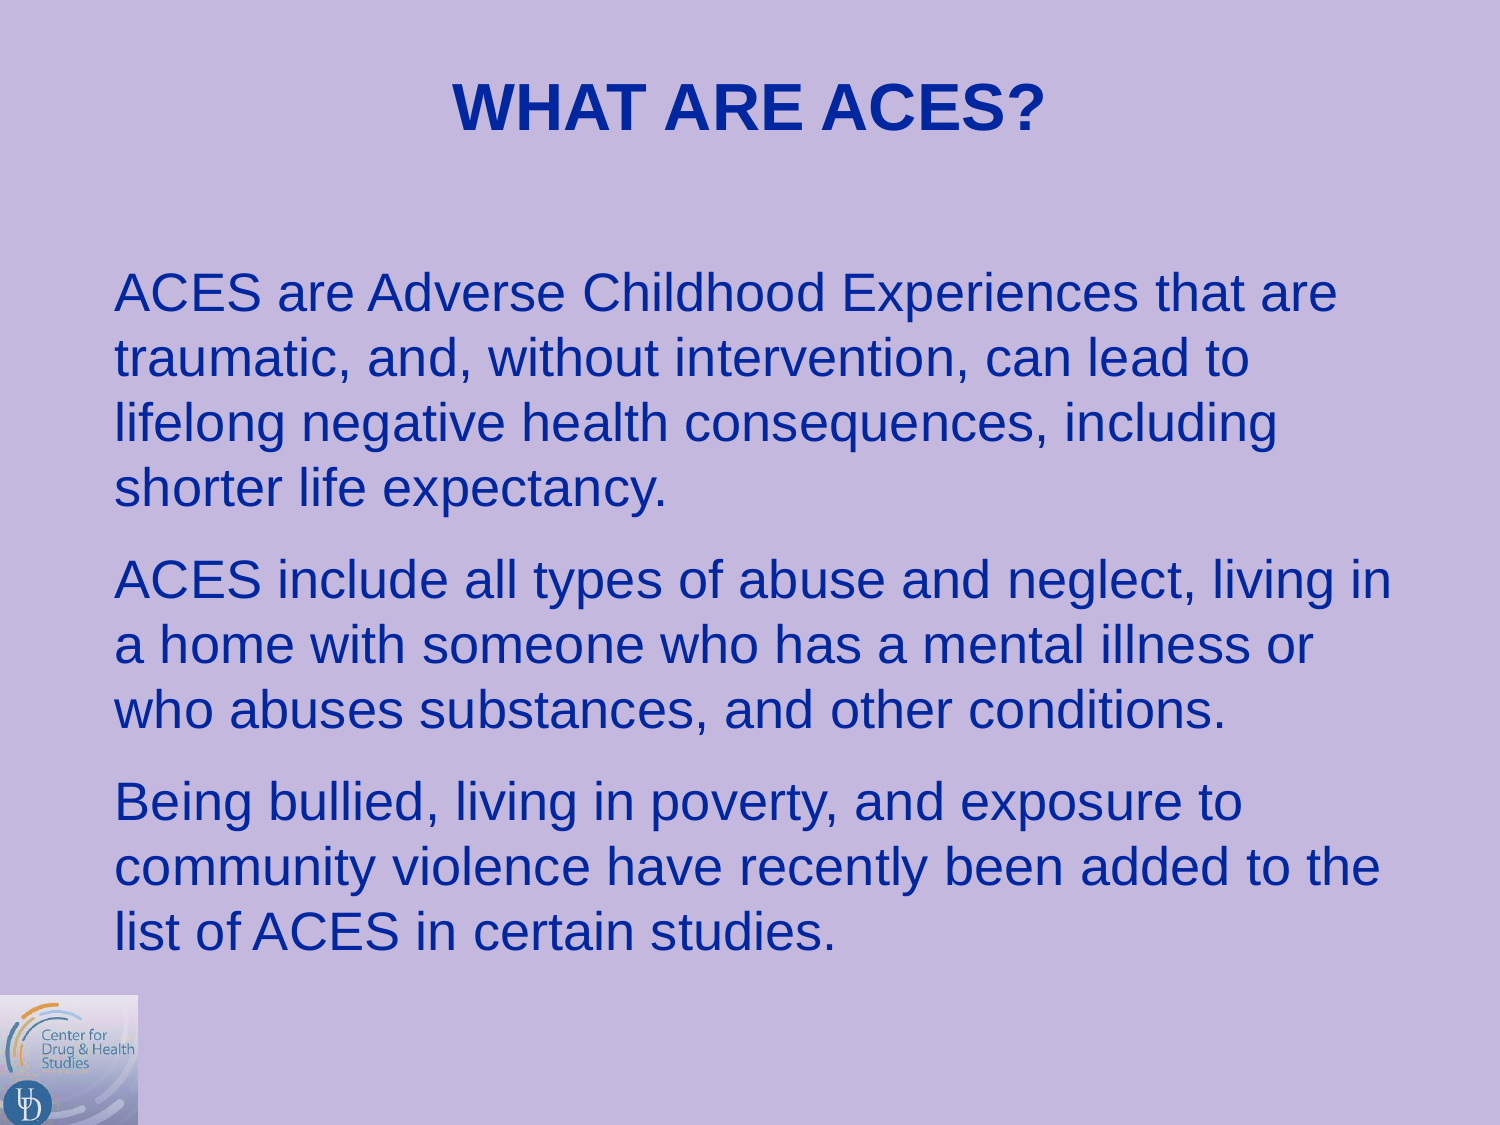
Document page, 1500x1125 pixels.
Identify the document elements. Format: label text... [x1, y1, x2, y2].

title WHAT ARE ACES? [0, 56, 1500, 238]
list ACES are Adverse Childhood Experiences that are traumatic, and, without intervention, can lead to lifelong negative health consequences, including shorter life expectancy. ACES include all types of abuse and neglect, living in a home with someone who has a mental illness or who abuses substances, and other conditions. Being bullied, living in poverty, and exposure to community violence have recently been added to the list of ACES in certain studies. [99, 249, 1423, 1050]
picture [0, 995, 138, 1125]
